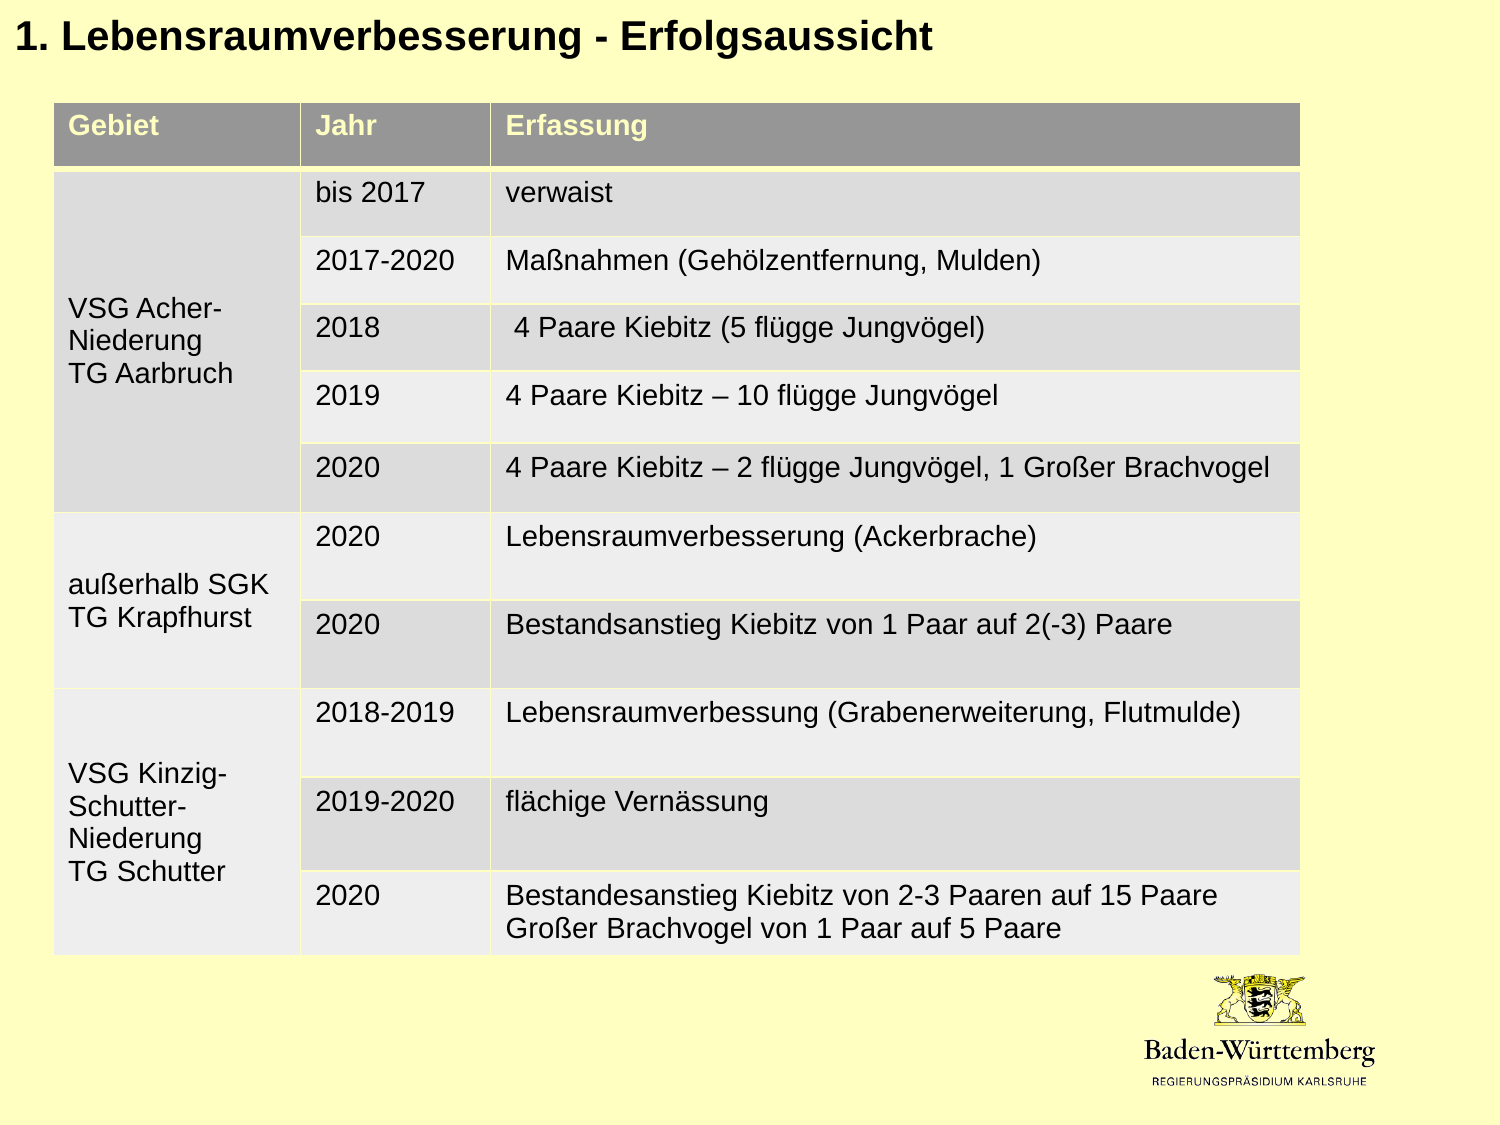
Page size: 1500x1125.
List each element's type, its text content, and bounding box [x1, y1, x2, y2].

table_cell 2017-2020 [301, 237, 490, 303]
table_cell verwaist [491, 172, 1300, 236]
table_header Erfassung [491, 103, 1300, 166]
table_cell 2020 [301, 513, 490, 599]
table_cell Maßnahmen (Gehölzentfernung, Mulden) [491, 237, 1300, 303]
table_cell 2019 [301, 372, 490, 442]
table_header Gebiet [54, 103, 300, 166]
table_cell 2020 [301, 872, 490, 955]
table_cell 4 Paare Kiebitz – 10 flügge Jungvögel [491, 372, 1300, 442]
table_cell Lebensraumverbesserung (Ackerbrache) [491, 513, 1300, 599]
table_cell 2019-2020 [301, 778, 490, 870]
table_cell 2020 [301, 601, 490, 688]
text_box 1. Lebensraumverbesserung - Erfolgsaussicht [0, 1, 1459, 66]
picture [1144, 972, 1375, 1088]
table_cell 4 Paare Kiebitz – 2 flügge Jungvögel, 1 Großer Brachvogel [491, 444, 1300, 512]
table_cell außerhalb SGK TG Krapfhurst [54, 513, 300, 688]
table_cell 2018-2019 [301, 689, 490, 776]
table_cell 4 Paare Kiebitz (5 flügge Jungvögel) [491, 305, 1300, 370]
table_cell Bestandsanstieg Kiebitz von 1 Paar auf 2(-3) Paare [491, 601, 1300, 688]
table_cell Lebensraumverbessung (Grabenerweiterung, Flutmulde) [491, 689, 1300, 776]
table_header Jahr [301, 103, 490, 166]
table_cell VSG Acher-Niederung TG Aarbruch [54, 172, 300, 512]
table_cell 2020 [301, 444, 490, 512]
table_cell flächige Vernässung [491, 778, 1300, 870]
table_cell Bestandesanstieg Kiebitz von 2-3 Paaren auf 15 Paare Großer Brachvogel von 1 Paar auf 5 Paare [491, 872, 1300, 955]
table_cell bis 2017 [301, 172, 490, 236]
table_cell VSG Kinzig-Schutter-Niederung TG Schutter [54, 689, 300, 955]
table_cell 2018 [301, 305, 490, 370]
